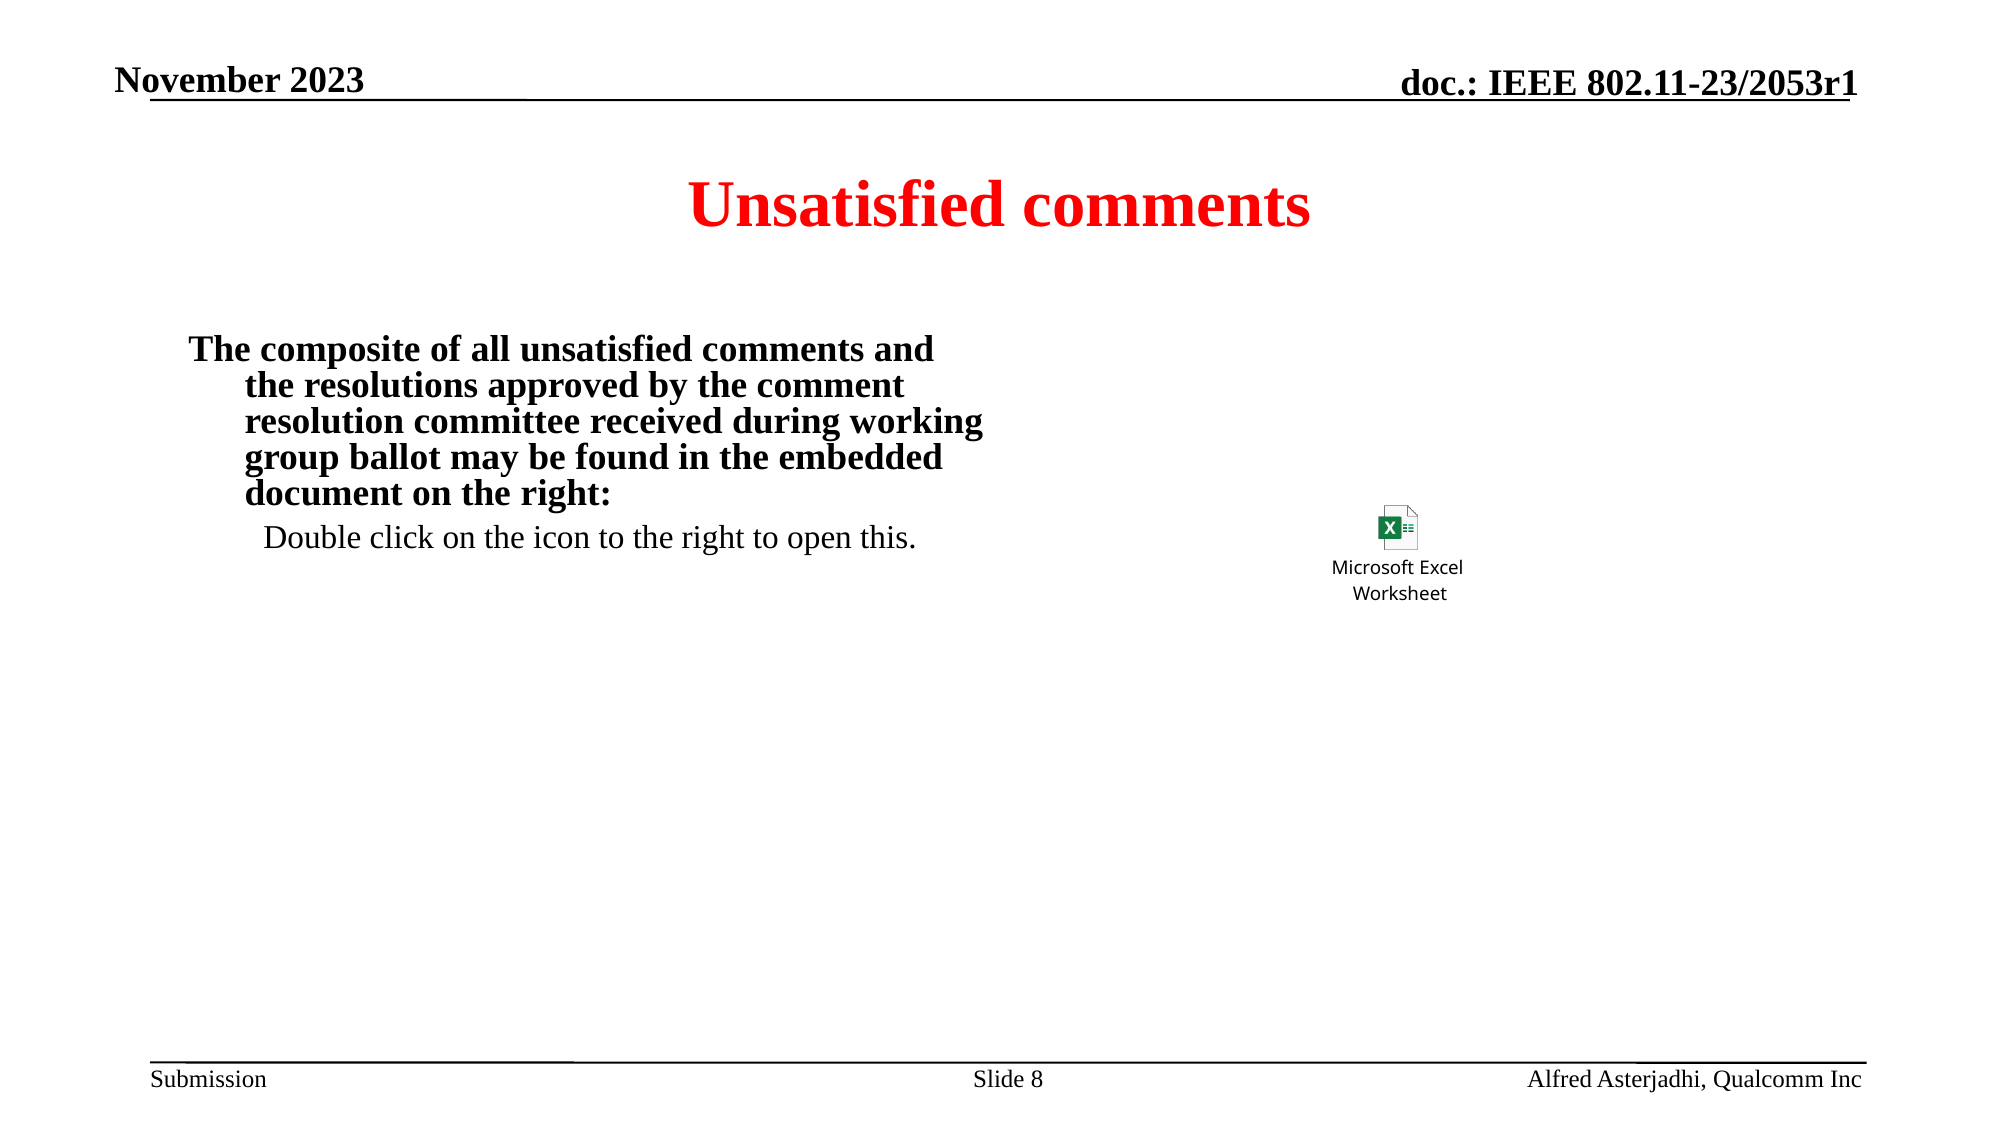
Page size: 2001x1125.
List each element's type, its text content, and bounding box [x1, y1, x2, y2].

title Unsatisfied comments [149, 112, 1850, 288]
footer Alfred Asterjadhi, Qualcomm Inc [1324, 1061, 1863, 1125]
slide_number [114, 0, 368, 101]
slide_number Slide 8 [950, 1061, 1067, 1123]
list The composite of all unsatisfied comments and the resolutions approved by the comment resolution committee received during working group ballot may be found in the embedded document on the right: Double click on the icon to the right to open this. [172, 324, 1001, 599]
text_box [1324, 501, 1476, 632]
